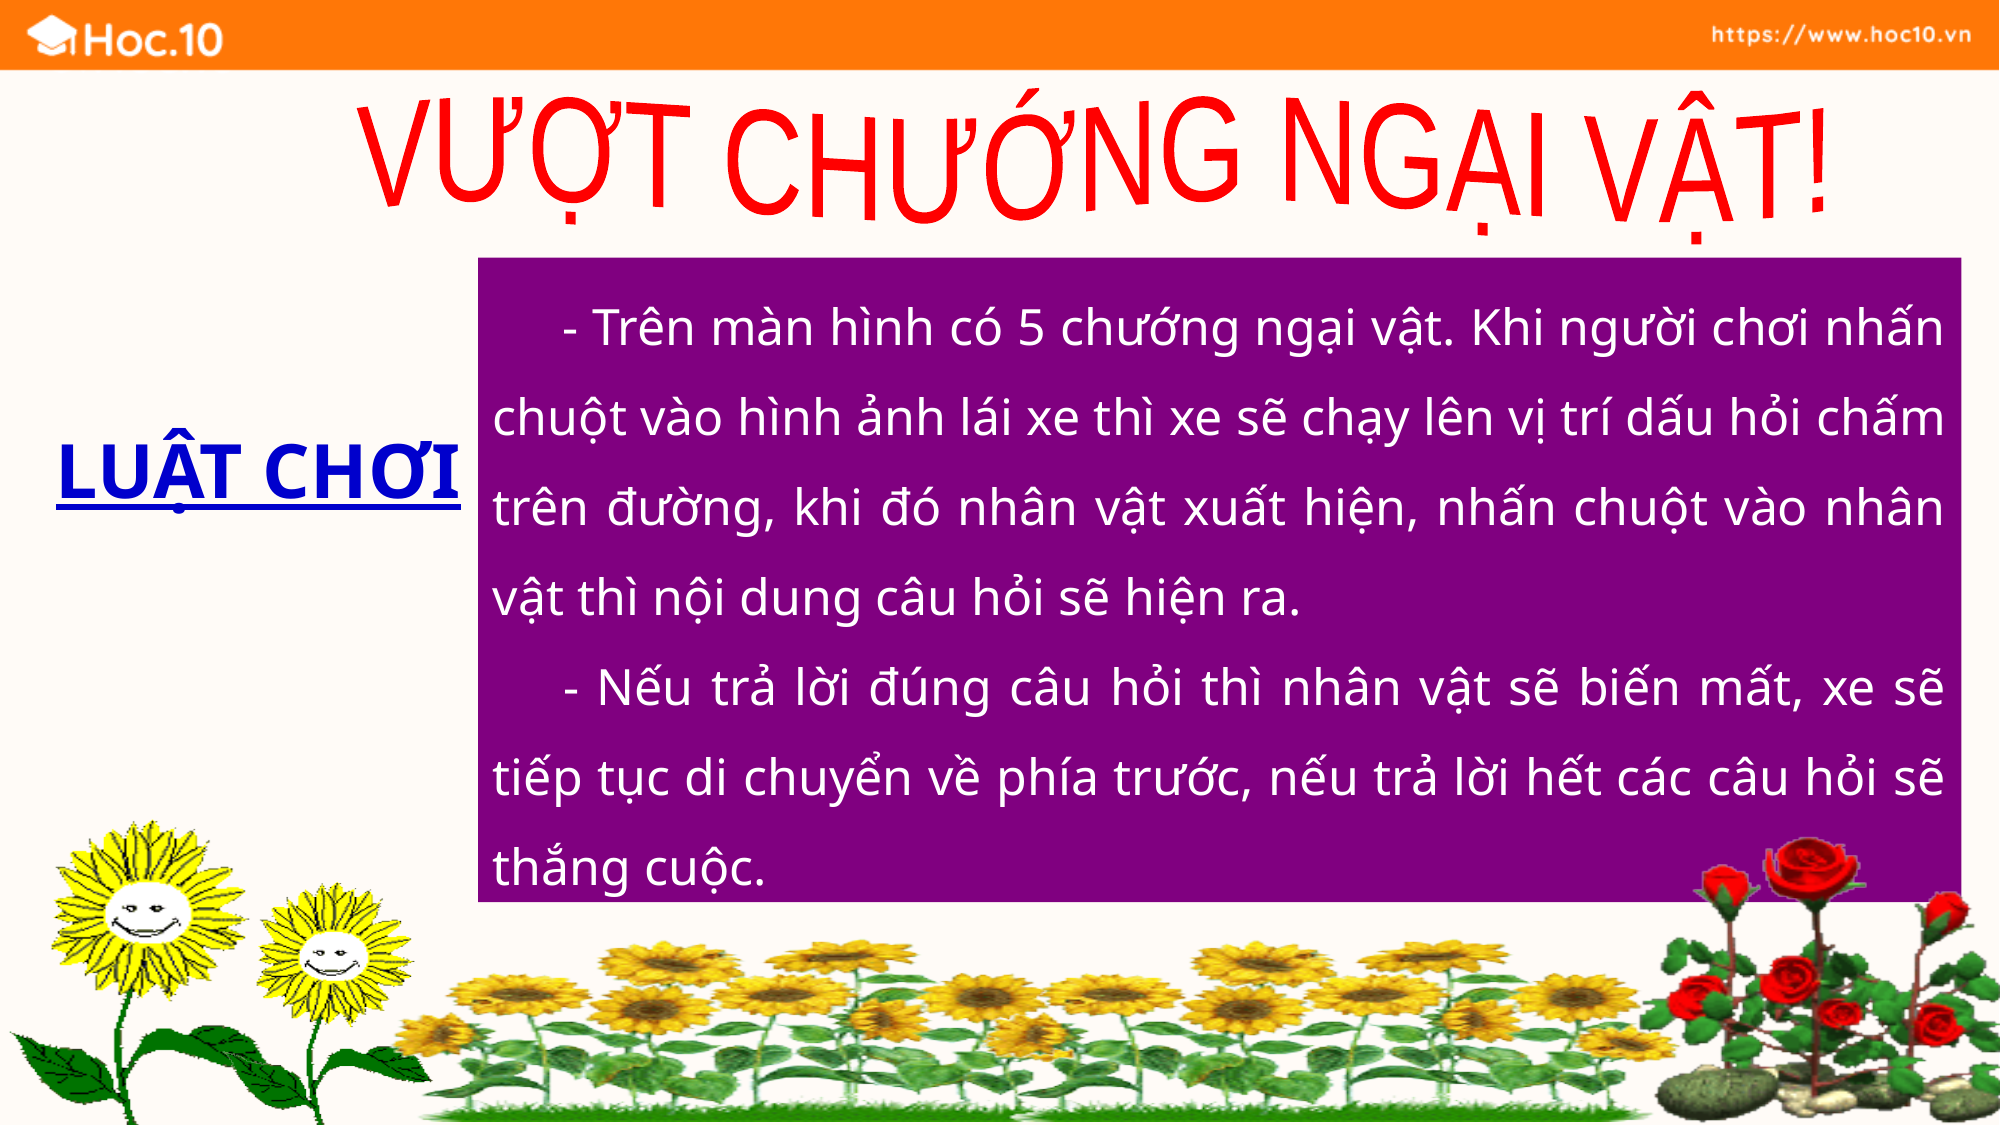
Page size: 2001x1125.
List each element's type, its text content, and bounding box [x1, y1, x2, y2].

text_box - Trên màn hình có 5 chướng ngại vật. Khi người chơi nhấn chuột vào hình ảnh lái xe thì xe sẽ chạy lên vị trí dấu hỏi chấm trên đường, khi đó nhân vật xuất hiện, nhấn chuột vào nhân vật thì nội dung câu hỏi sẽ hiện ra. - Nếu trả lời đúng câu hỏi thì nhân vật sẽ biến mất, xe sẽ tiếp tục di chuyển về phía trước, nếu trả lời hết các câu hỏi sẽ thắng cuộc. [478, 257, 1962, 903]
text_box LUẬT CHƠI [0, 416, 478, 521]
picture [0, 0, 2000, 1125]
